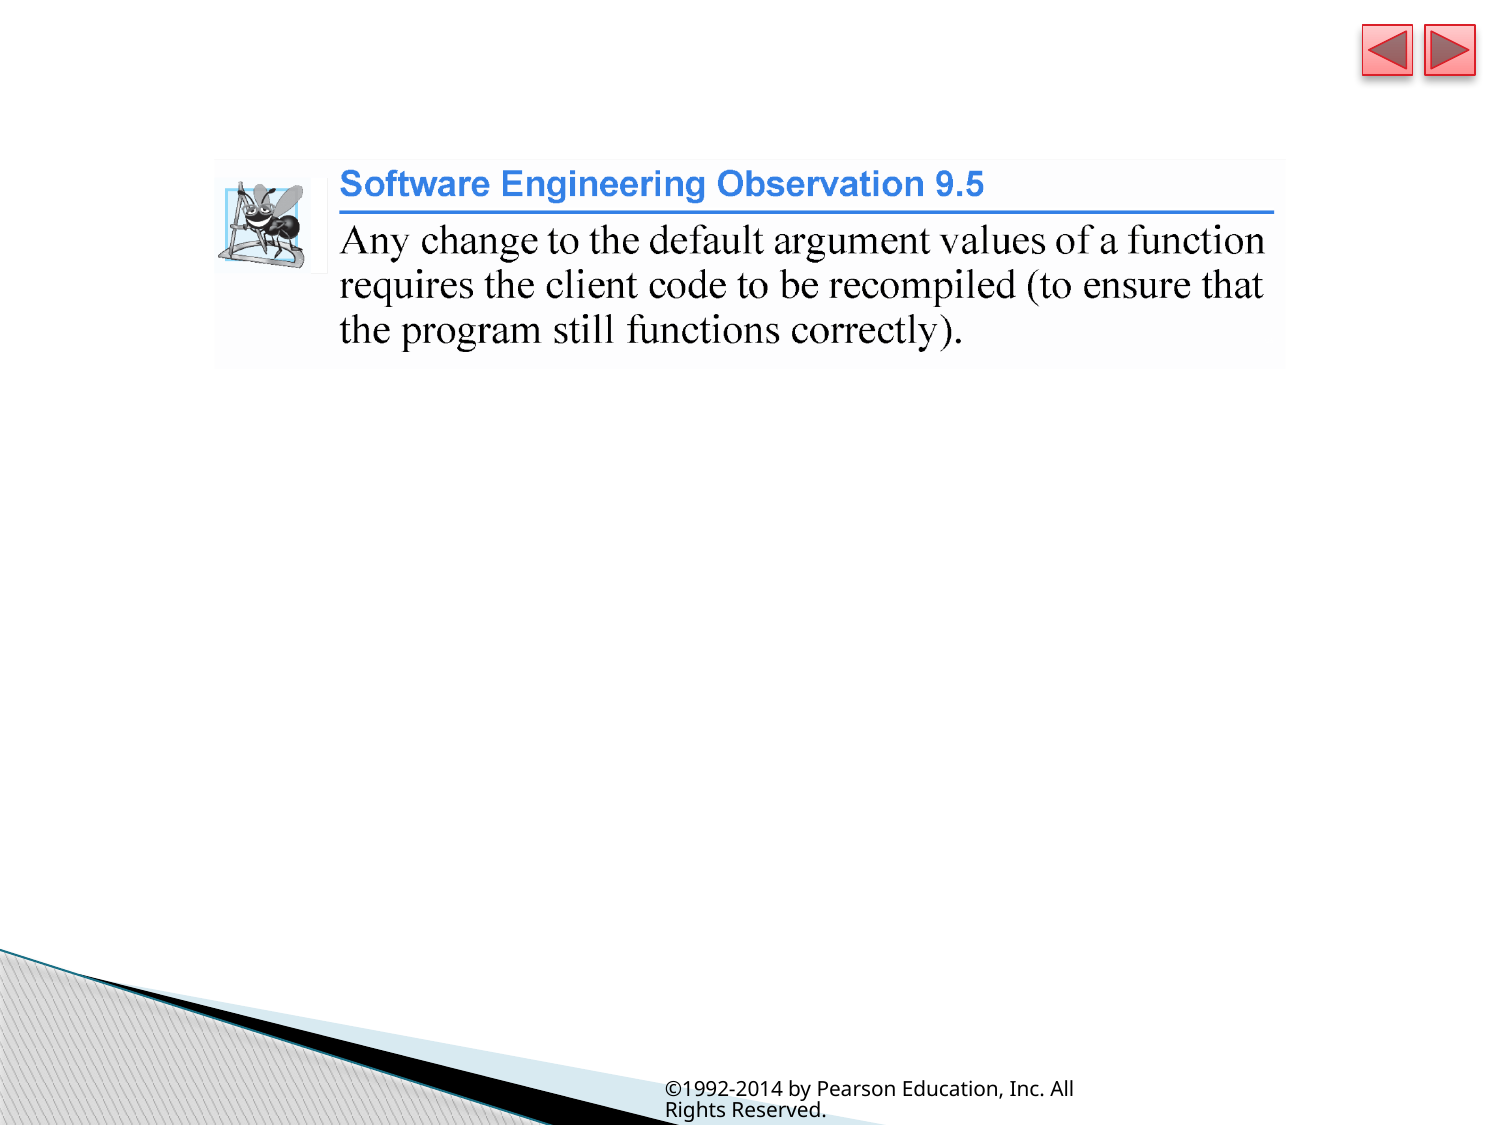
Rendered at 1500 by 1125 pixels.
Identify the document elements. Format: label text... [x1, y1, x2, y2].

picture [0, 106, 1500, 1018]
footer ©1992-2014 by Pearson Education, Inc. All Rights Reserved. [650, 1051, 1105, 1112]
